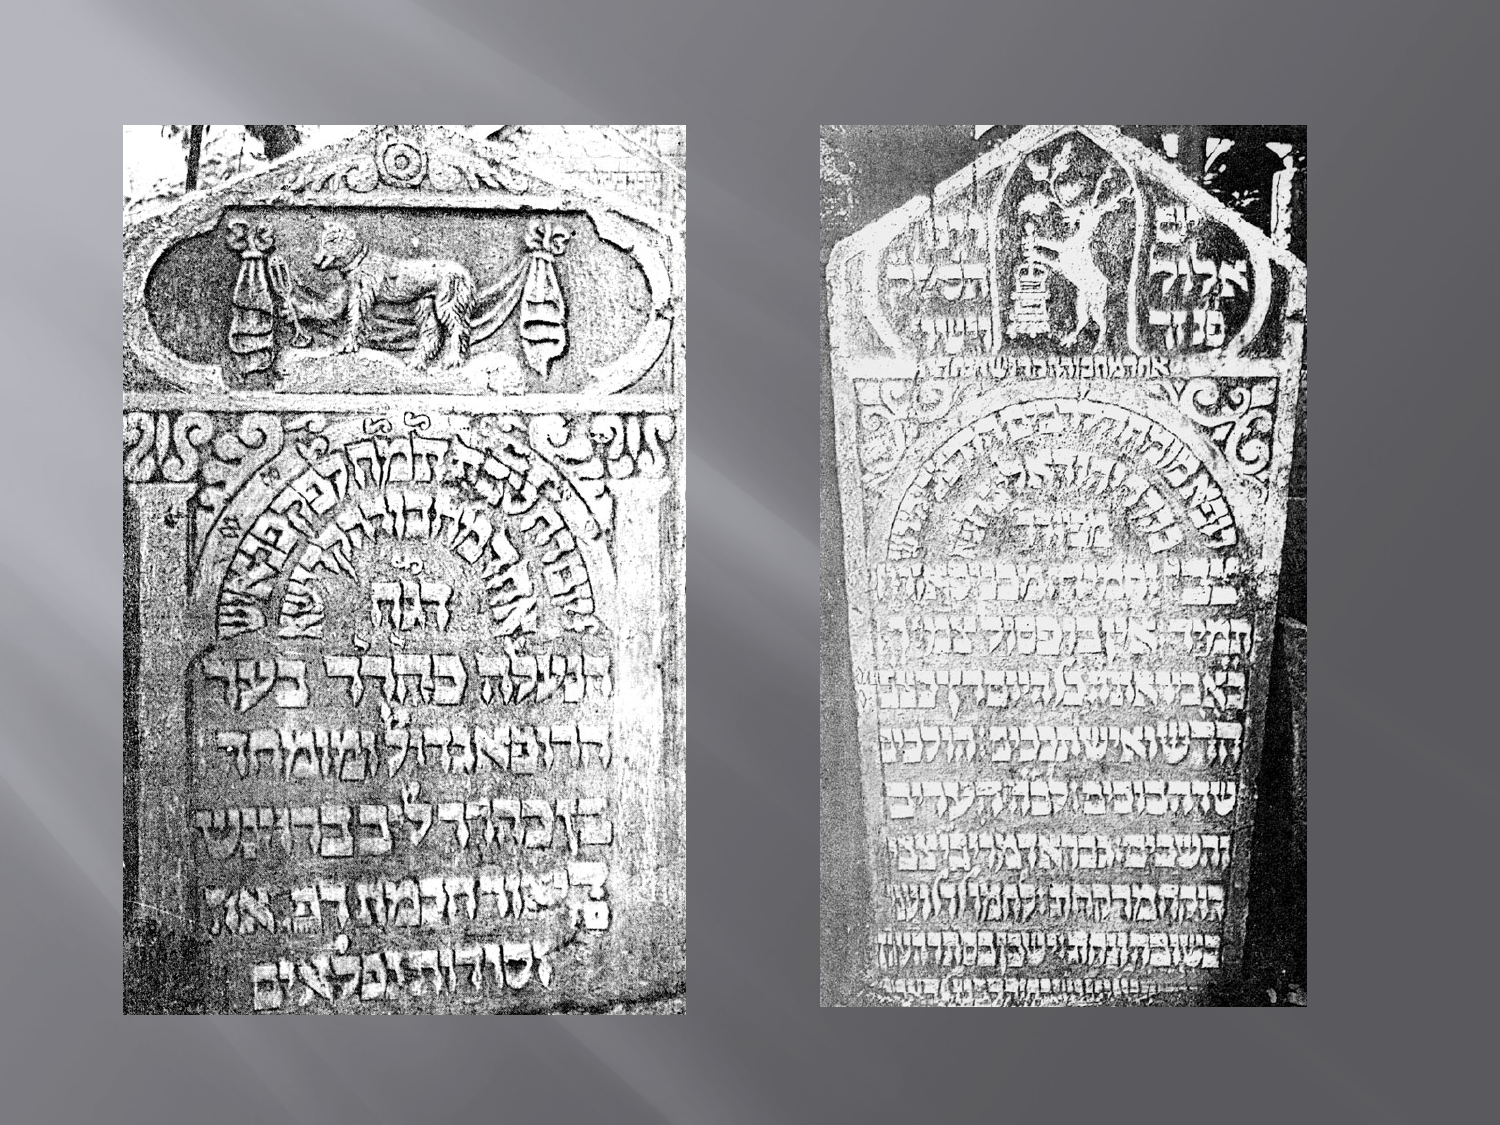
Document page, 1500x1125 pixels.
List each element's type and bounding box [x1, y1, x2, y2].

list [820, 125, 1307, 1007]
list [123, 125, 686, 1015]
